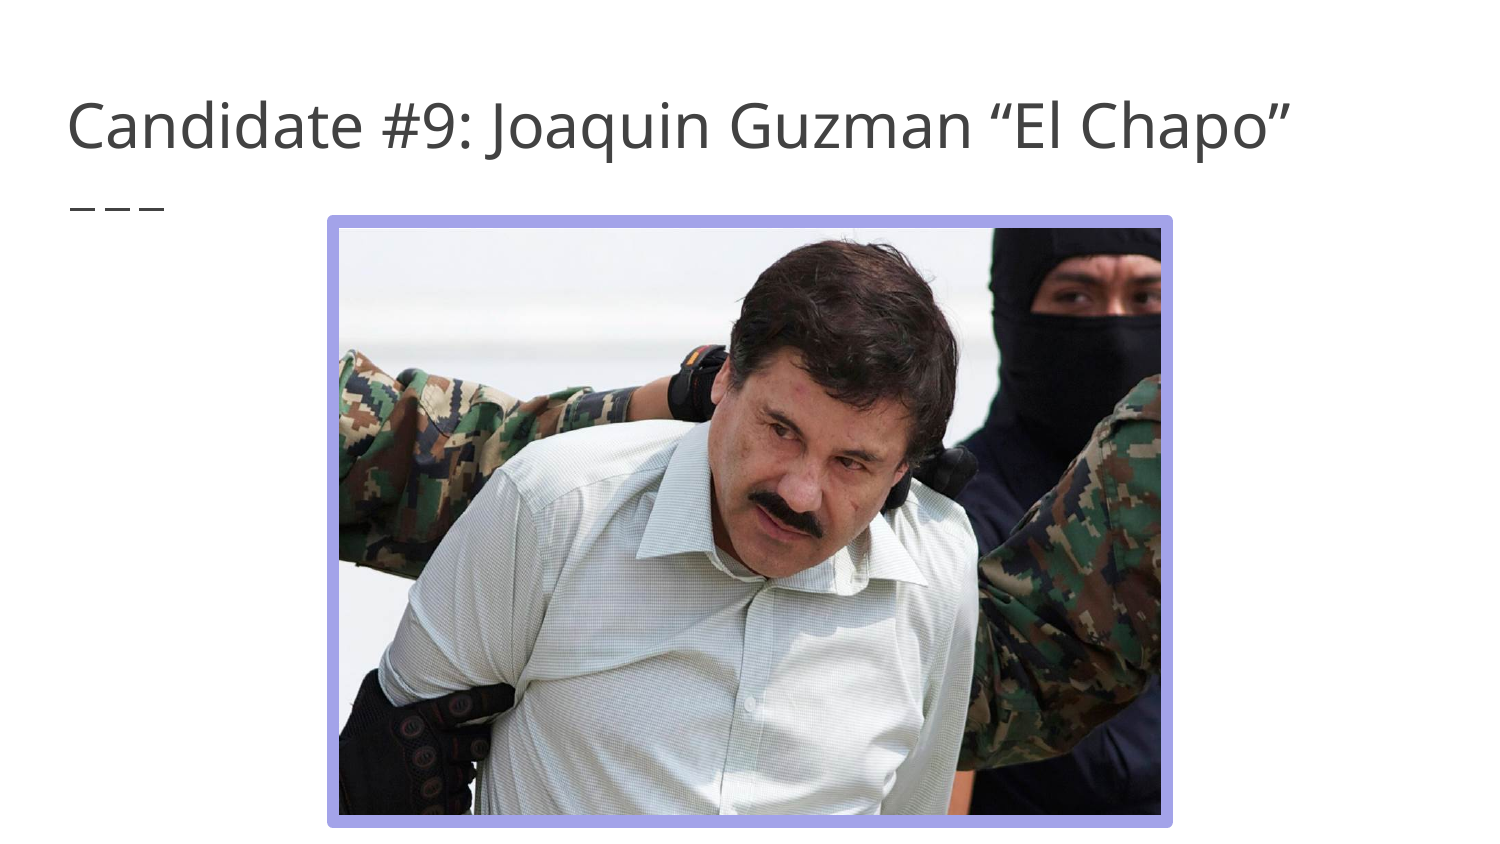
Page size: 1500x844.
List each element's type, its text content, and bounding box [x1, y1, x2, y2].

picture [338, 227, 1161, 816]
title Candidate #9: Joaquin Guzman “El Chapo” [51, 61, 1449, 182]
